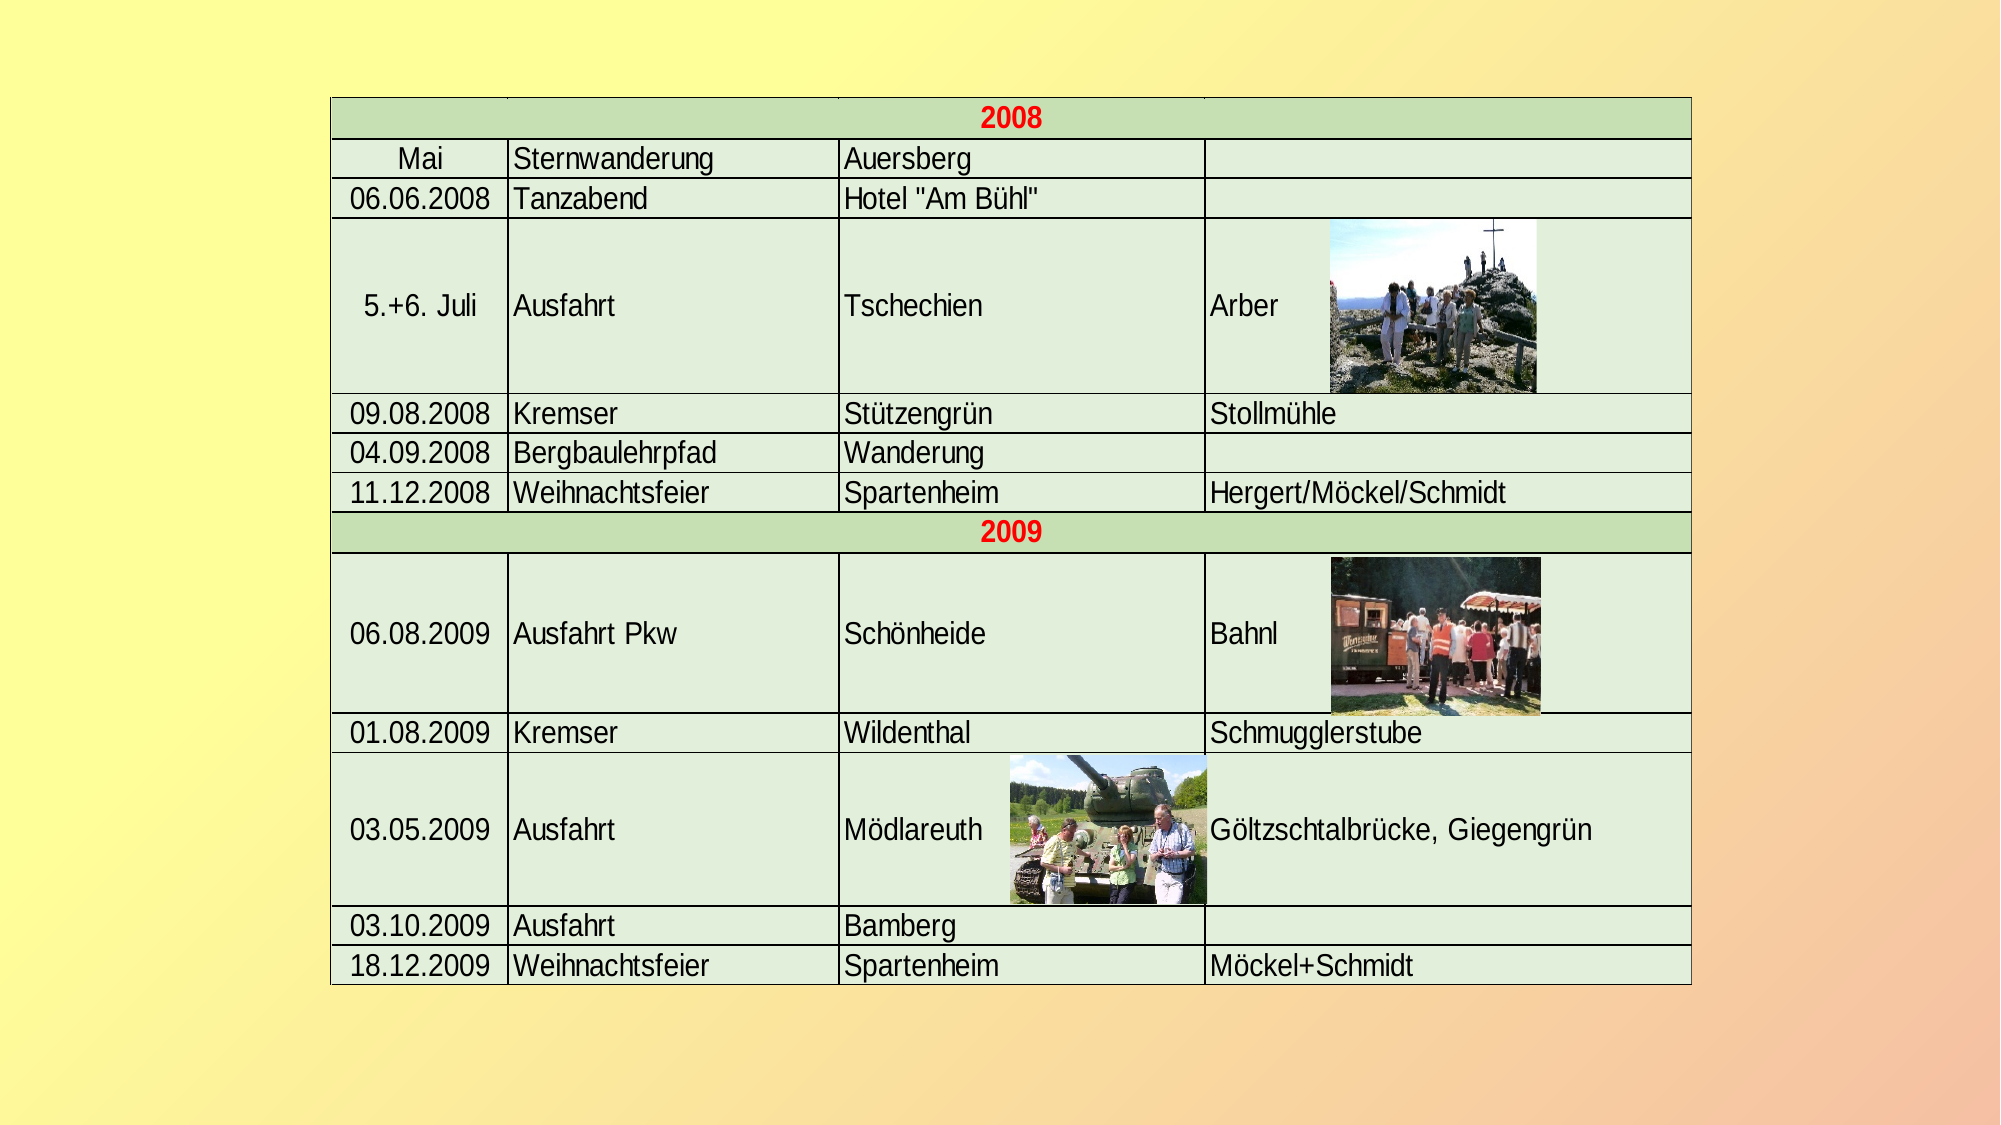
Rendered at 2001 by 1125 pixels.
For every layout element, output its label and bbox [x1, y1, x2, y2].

picture [329, 96, 1694, 987]
